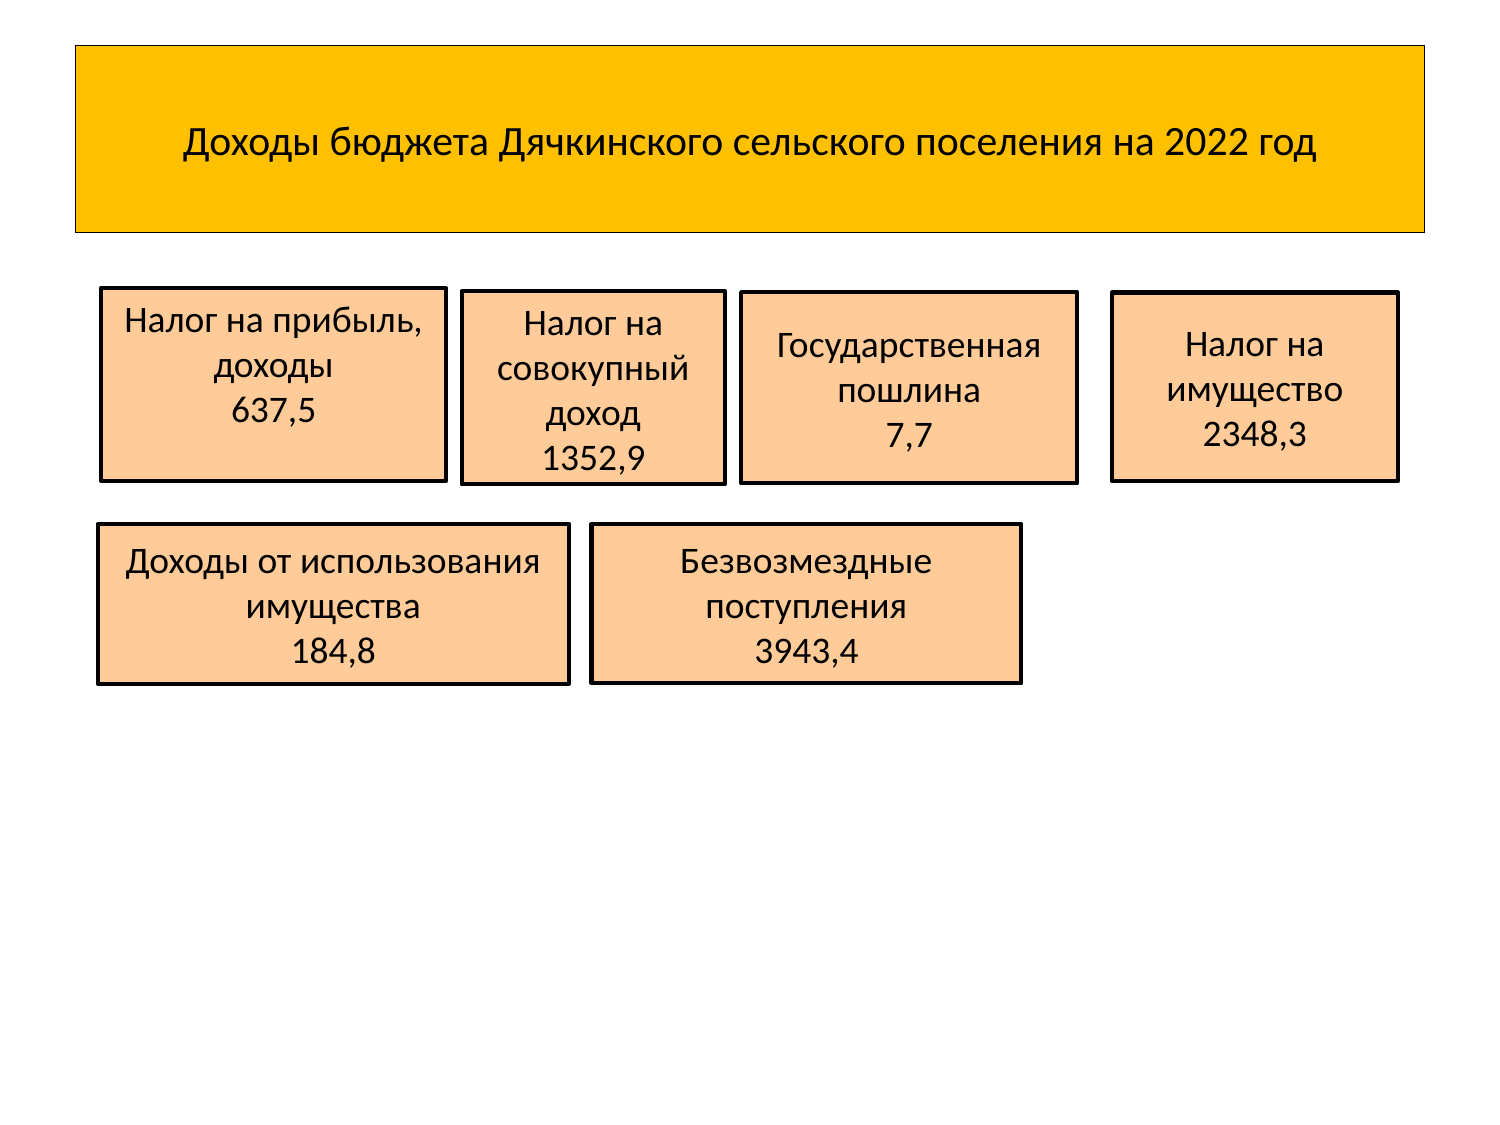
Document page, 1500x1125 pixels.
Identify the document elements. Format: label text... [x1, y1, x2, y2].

text_box Налог на имущество 2348,3 [1110, 290, 1400, 483]
text_box Безвозмездные поступления 3943,4 [589, 522, 1023, 685]
text_box Доходы от использования имущества 184,8 [96, 522, 571, 686]
text_box Налог на совокупный доход 1352,9 [460, 289, 727, 486]
text_box Налог на прибыль, доходы 637,5 [99, 286, 448, 483]
text_box Государственная пошлина 7,7 [739, 290, 1079, 485]
title Доходы бюджета Дячкинского сельского поселения на 2022 год [75, 45, 1425, 233]
